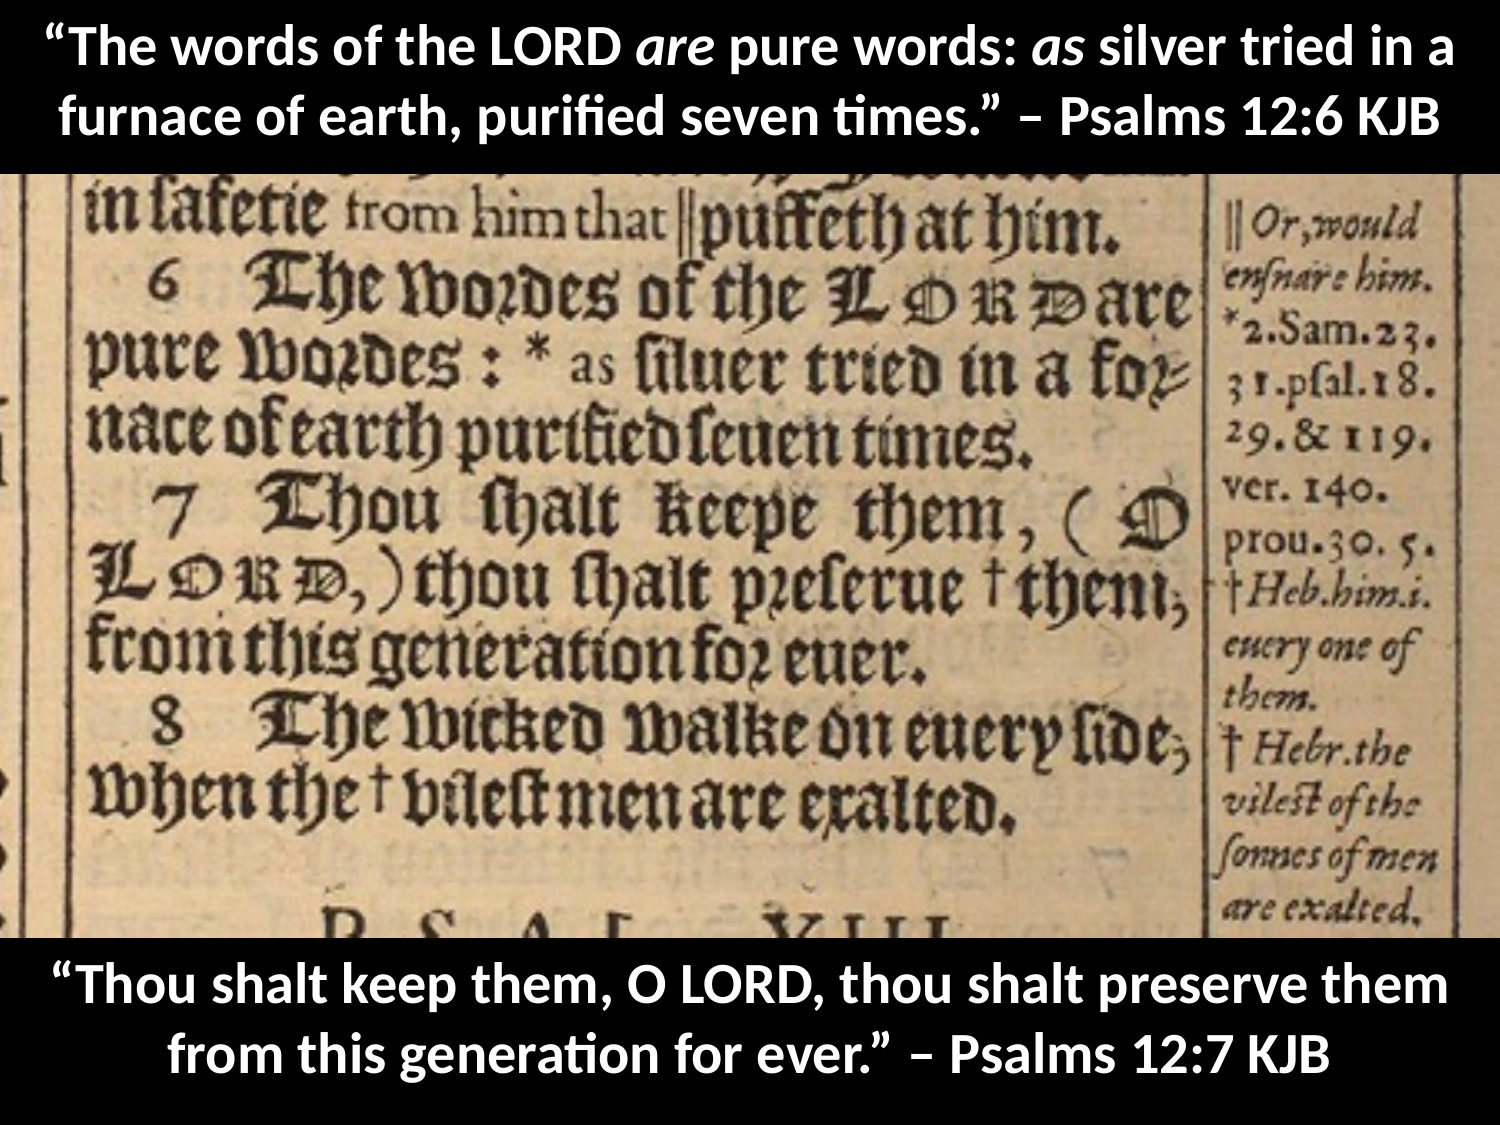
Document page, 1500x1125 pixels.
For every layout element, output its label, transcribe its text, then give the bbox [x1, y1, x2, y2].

picture [0, 174, 1500, 938]
text_box “Thou shalt keep them, O LORD, thou shalt preserve them from this generation for ever.” – Psalms 12:7 KJB [0, 945, 1500, 1093]
text_box “The words of the LORD are pure words: as silver tried in a furnace of earth, purified seven times.” – Psalms 12:6 KJB [0, 0, 1500, 155]
